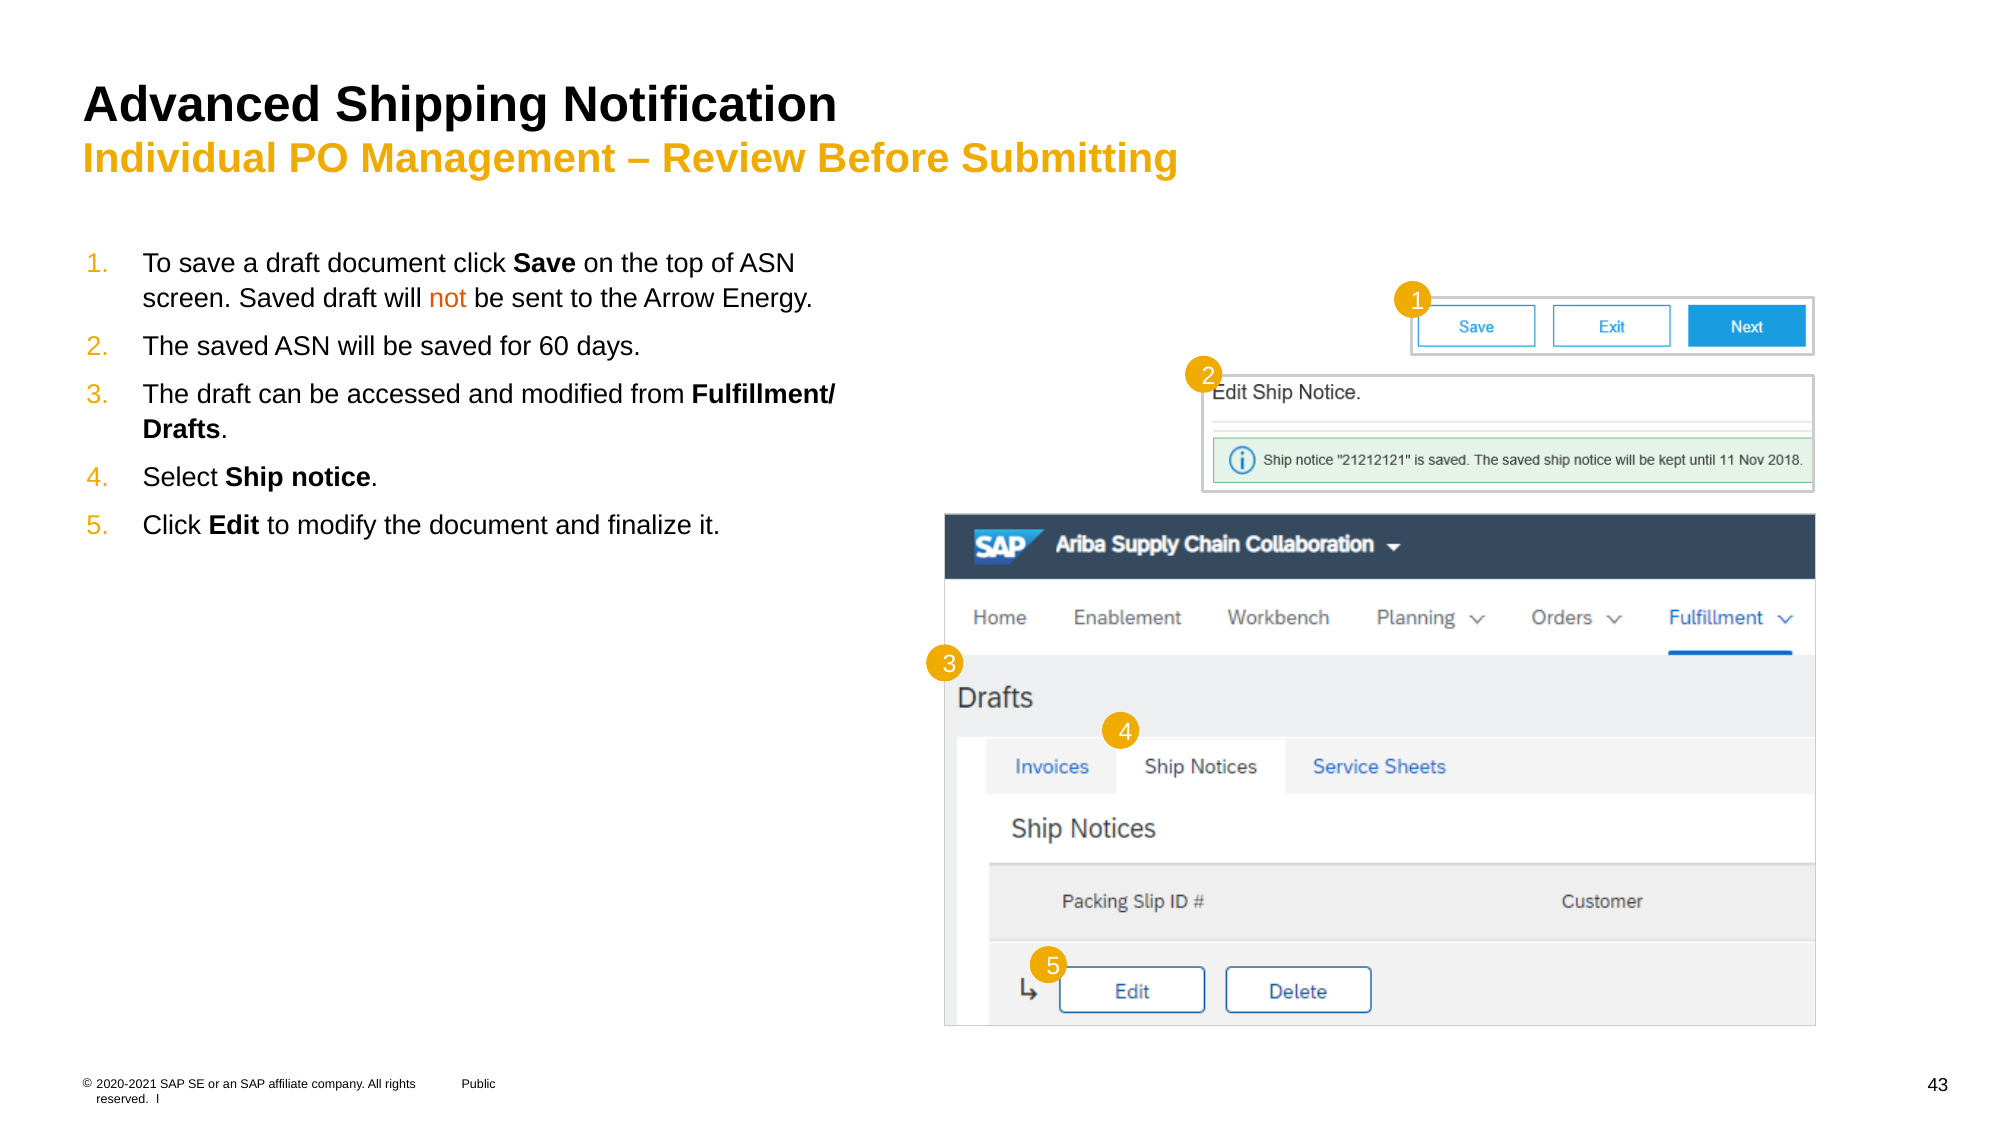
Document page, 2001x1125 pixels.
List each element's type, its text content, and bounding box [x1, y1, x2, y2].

text_box 3 [926, 646, 938, 680]
picture [1412, 299, 1813, 354]
picture [1203, 376, 1813, 491]
text_box 2 [1185, 356, 1222, 392]
text_box To save a draft document click Save on the top of ASN screen. Saved draft will not be sent to the Arrow Energy. The saved ASN will be saved for 60 days. The draft can be accessed and modified from Fulfillment/ Drafts. Select Ship notice. Click Edit to modify the document and finalize it. [86, 242, 853, 645]
text_box 1 [1394, 281, 1431, 316]
picture [944, 512, 1816, 1026]
text_box Advanced Shipping Notification Individual PO Management – Review Before Submitting [82, 70, 1918, 182]
